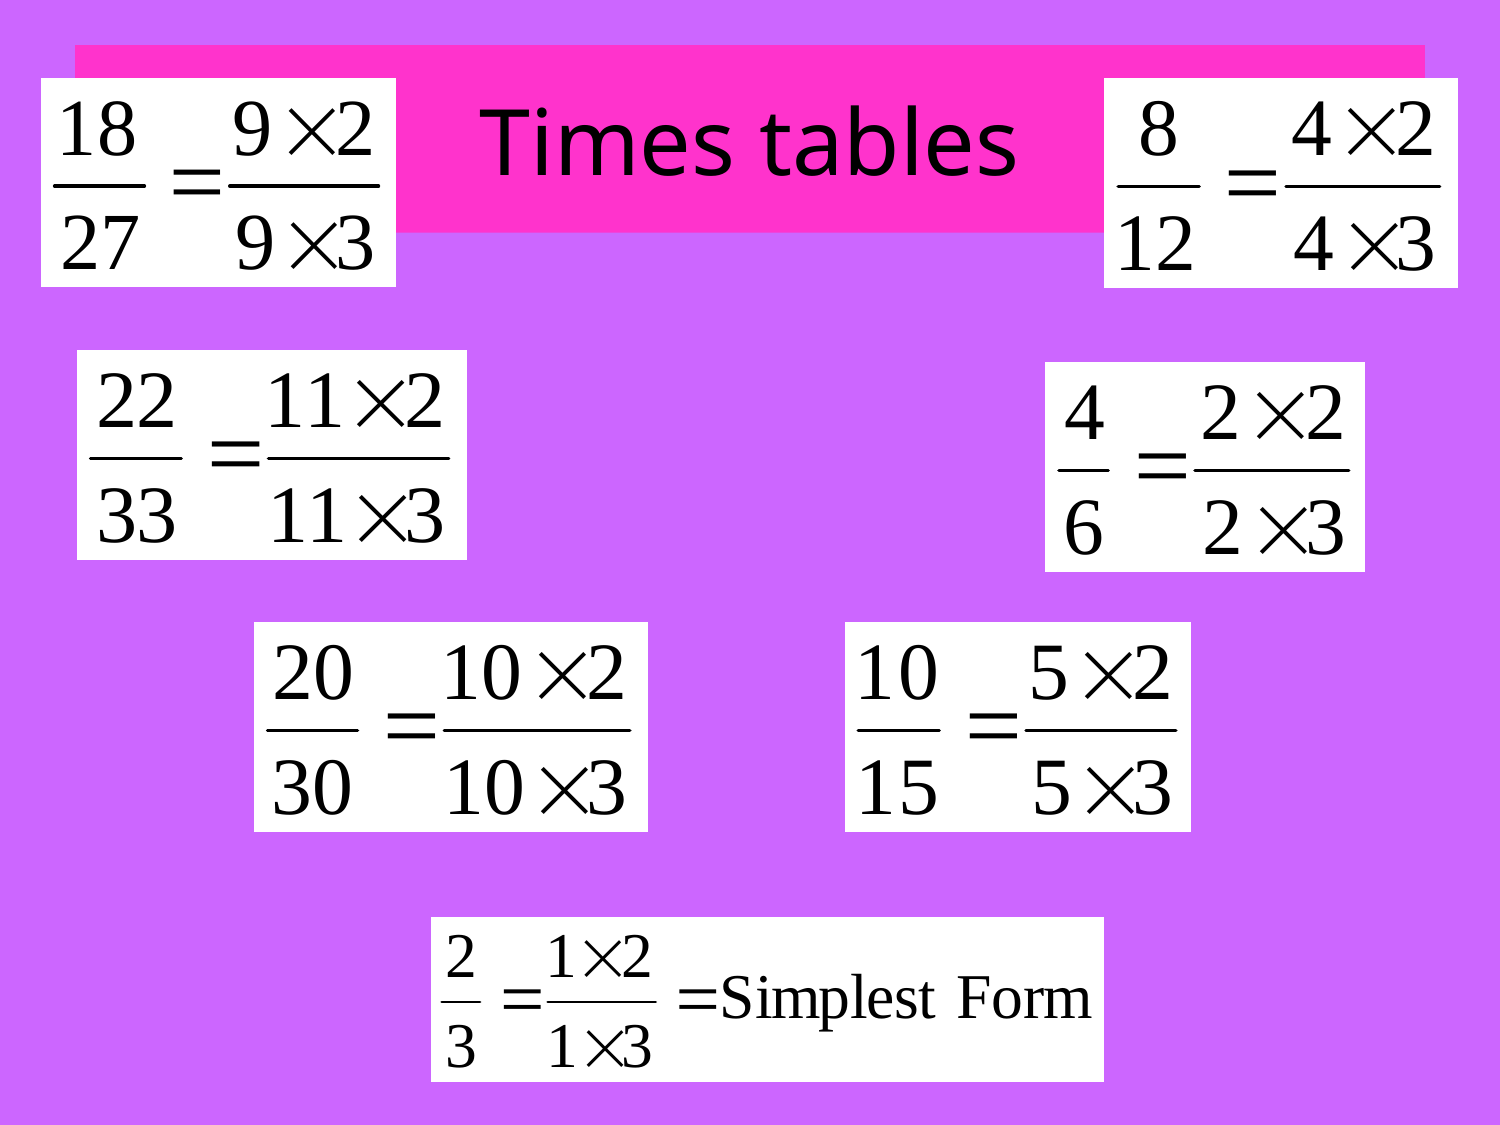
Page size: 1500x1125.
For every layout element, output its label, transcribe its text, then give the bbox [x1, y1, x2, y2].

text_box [76, 349, 467, 561]
title Times tables [74, 44, 1426, 233]
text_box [844, 621, 1192, 833]
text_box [1104, 78, 1458, 289]
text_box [430, 916, 1105, 1082]
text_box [41, 78, 396, 288]
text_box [1045, 361, 1365, 573]
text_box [253, 621, 649, 833]
